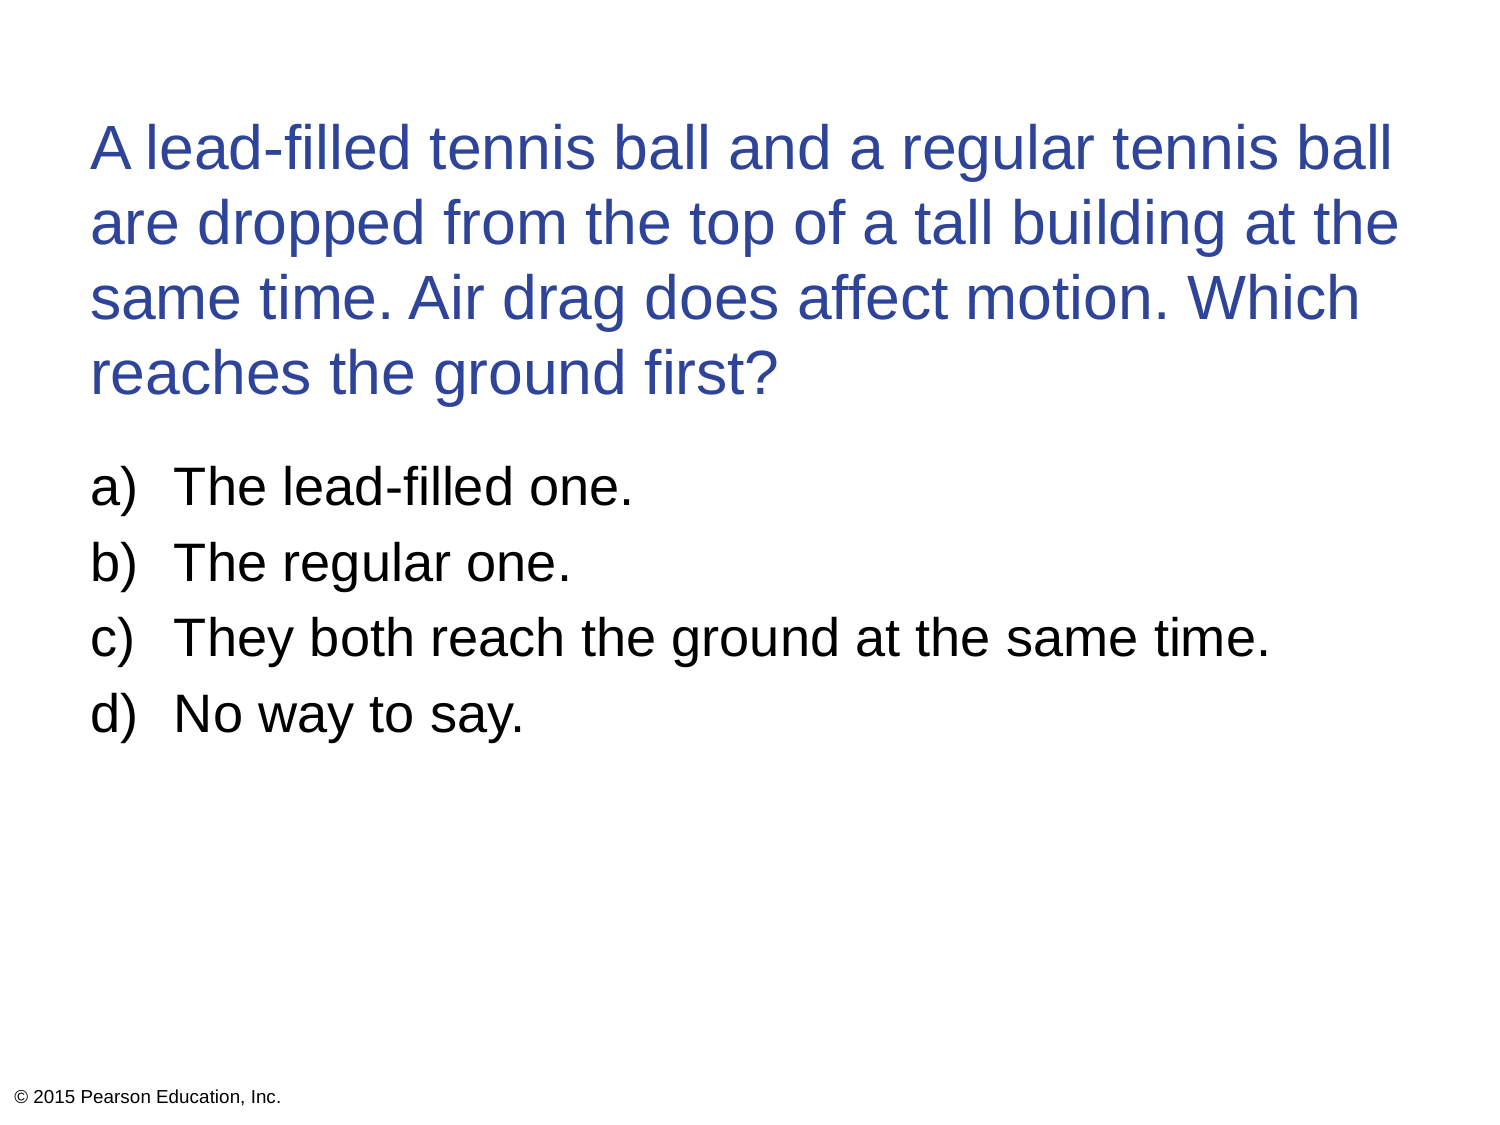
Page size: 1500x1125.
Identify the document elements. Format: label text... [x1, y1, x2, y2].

title A lead-filled tennis ball and a regular tennis ball are dropped from the top of a tall building at the same time. Air drag does affect motion. Which reaches the ground first? [75, 99, 1425, 418]
list The lead-filled one. The regular one. They both reach the ground at the same time. No way to say. [75, 443, 1425, 761]
footer © 2015 Pearson Education, Inc. [14, 1084, 900, 1115]
